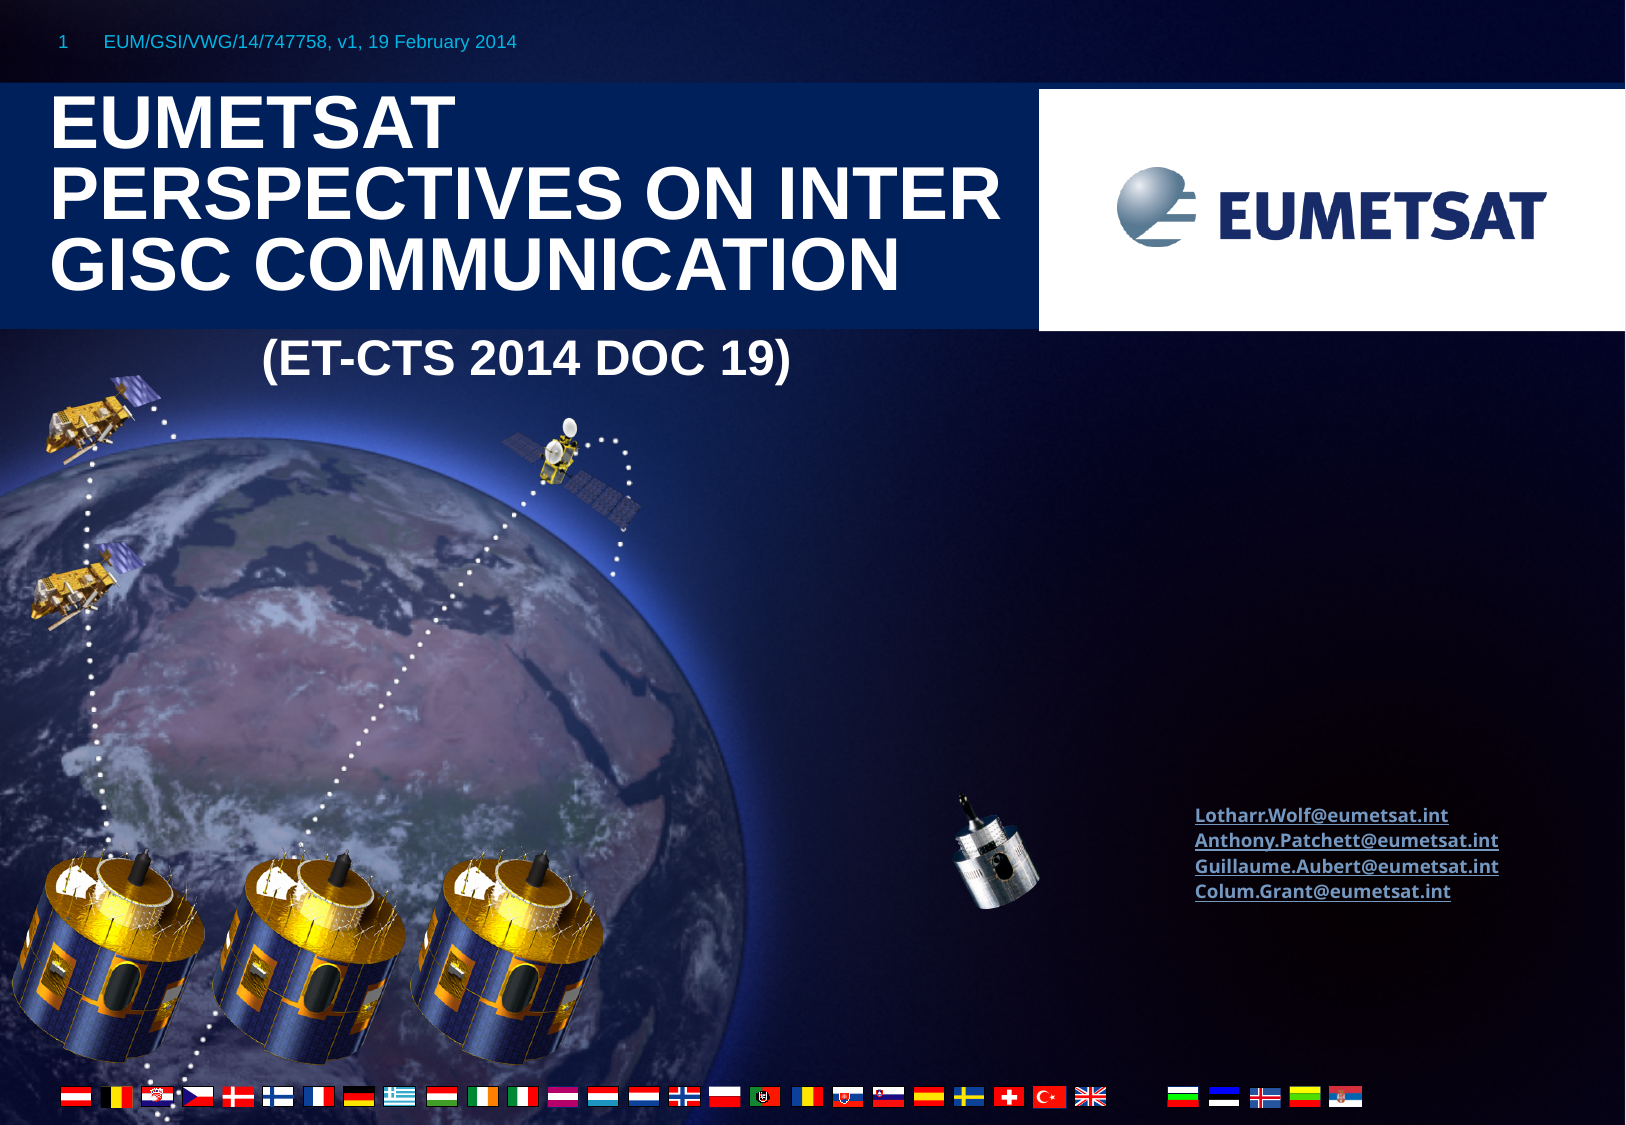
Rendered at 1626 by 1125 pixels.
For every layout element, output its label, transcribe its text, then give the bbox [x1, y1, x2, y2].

subtitle EUMETSAT Perspectives on Inter GISC Communication (ET-CTS 2014 Doc 19) [34, 87, 1020, 391]
text_box Lotharr.Wolf@eumetsat.int Anthony.Patchett@eumetsat.int Guillaume.Aubert@eumetsat.int Colum.Grant@eumetsat.int [1180, 796, 1514, 936]
picture [0, 0, 1626, 1125]
picture [1117, 167, 1547, 247]
